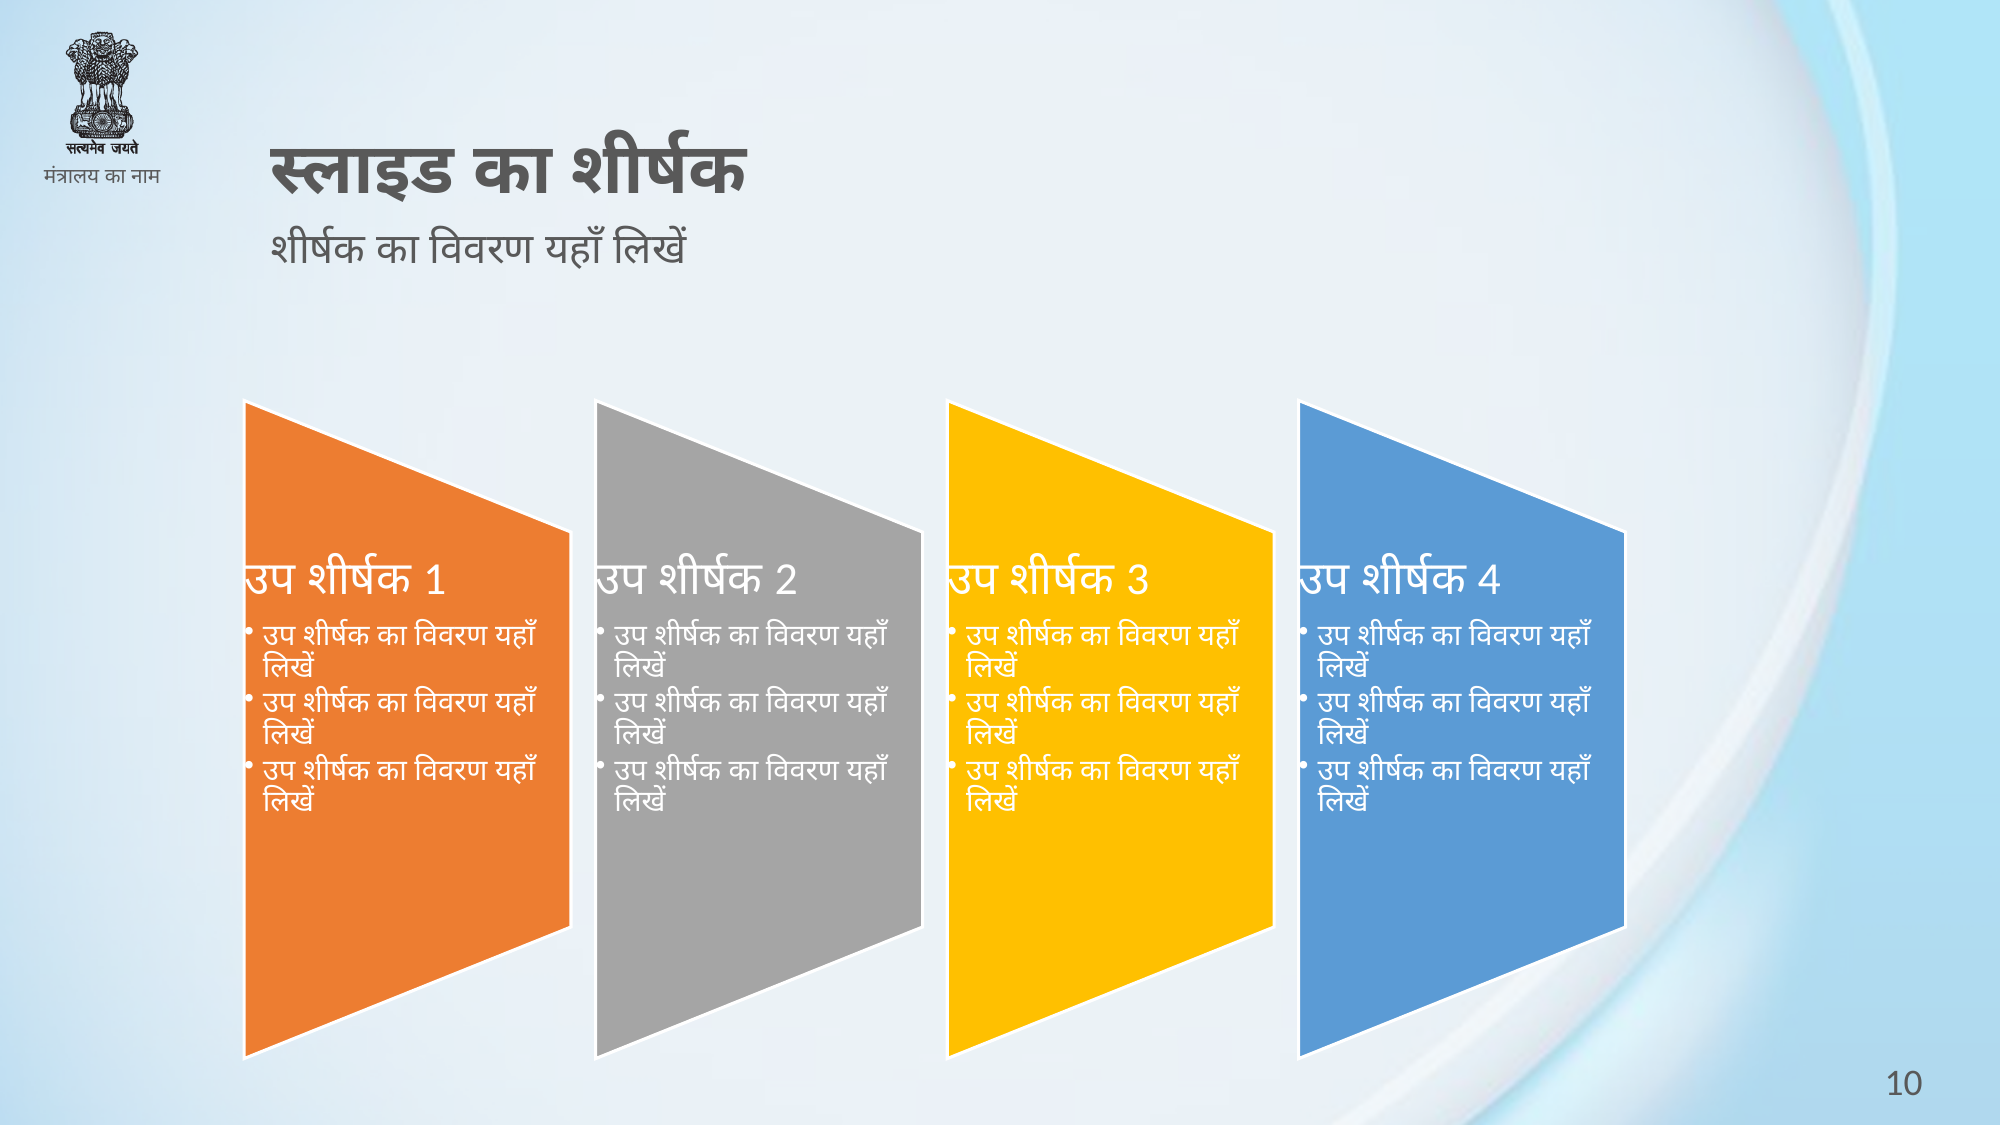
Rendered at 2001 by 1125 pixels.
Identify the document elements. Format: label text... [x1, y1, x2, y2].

picture [60, 30, 144, 155]
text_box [243, 400, 1627, 1059]
text_box 10 [1815, 1050, 1993, 1118]
list स्लाइड का शीर्षक [255, 125, 1697, 209]
list शीर्षक का विवरण यहाँ लिखें [255, 219, 1697, 315]
